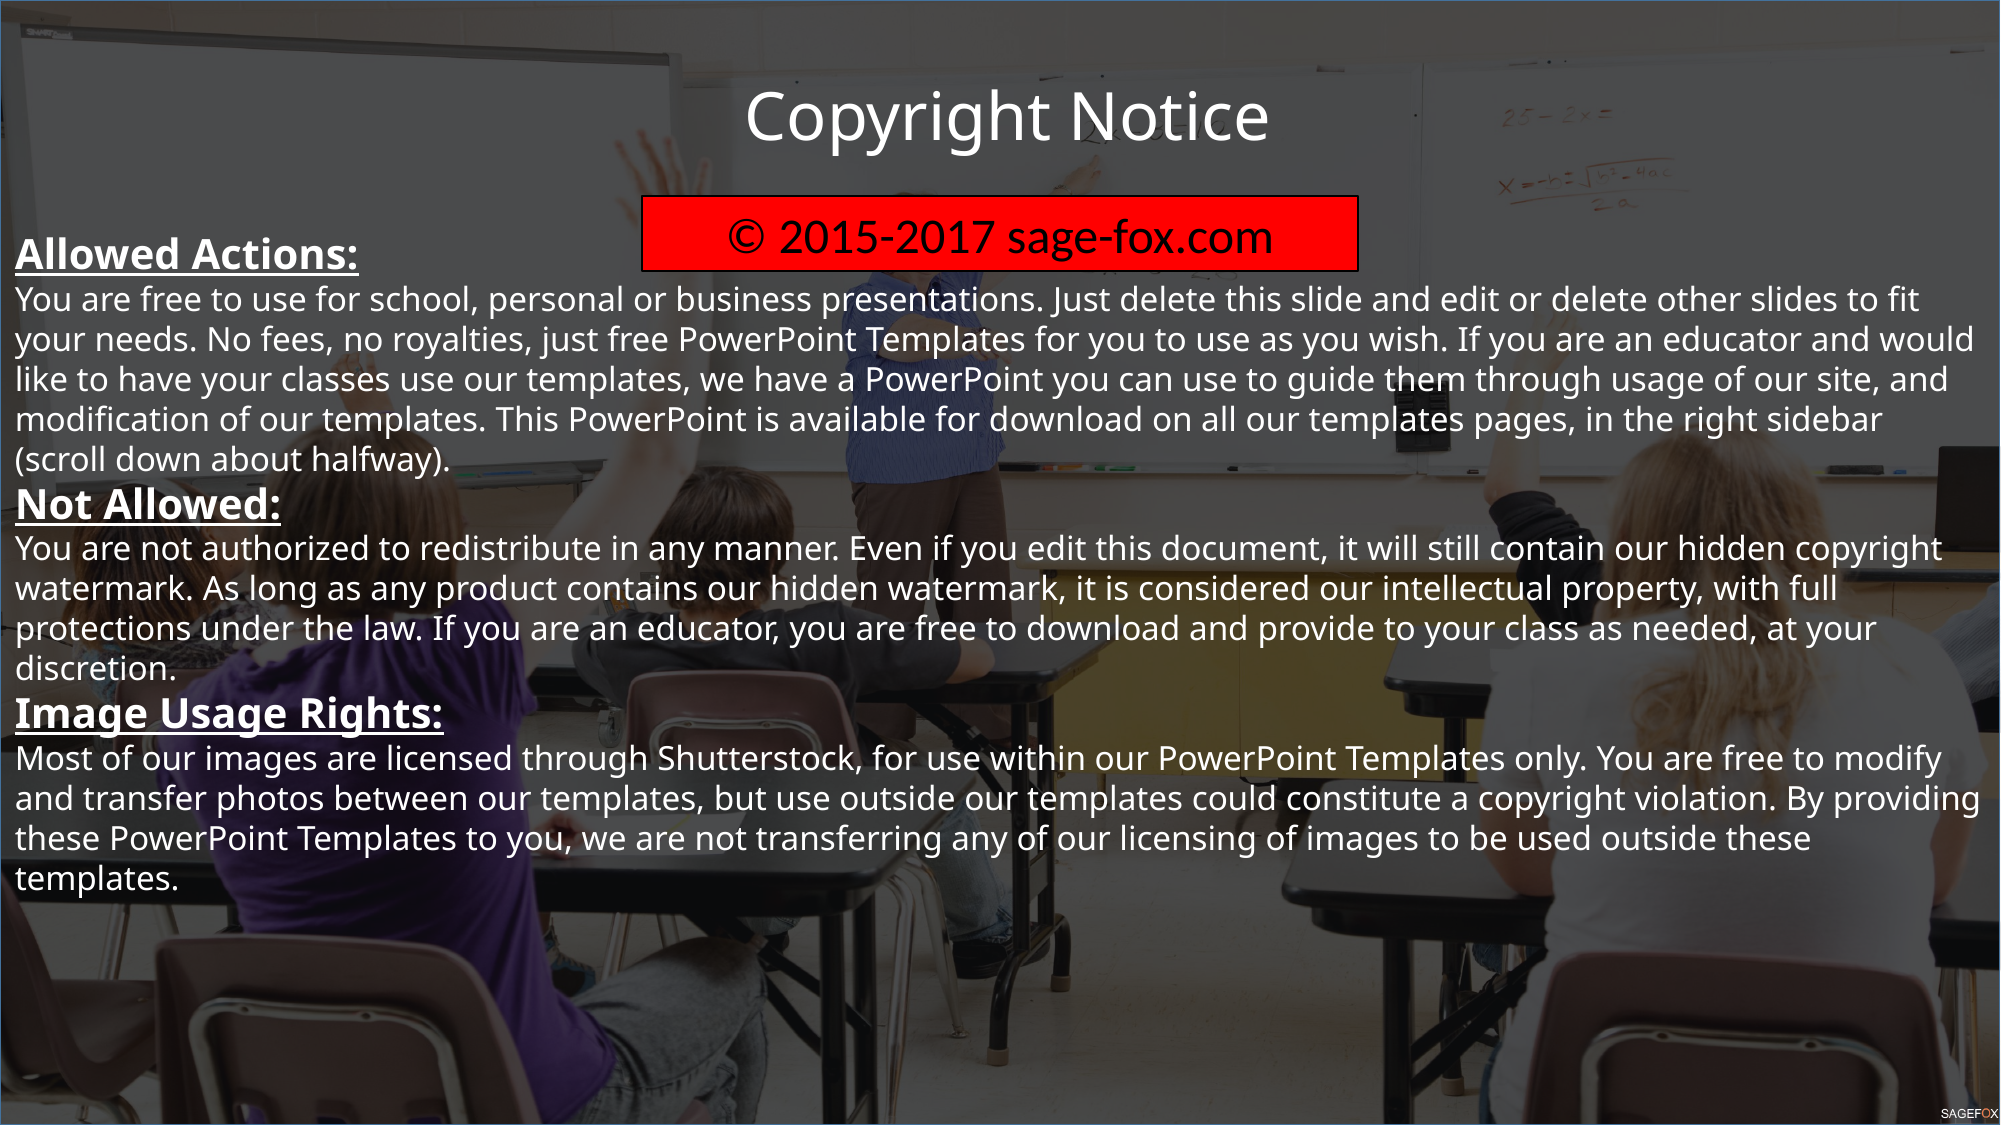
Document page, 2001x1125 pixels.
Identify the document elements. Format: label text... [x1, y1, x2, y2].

title Copyright Notice [493, 60, 1524, 178]
text_box Allowed Actions: You are free to use for school, personal or business presentations. Just delete this slide and edit or delete other slides to fit your needs. No fees, no royalties, just free PowerPoint Templates for you to use as you wish. If you are an educator and would like to have your classes use our templates, we have a PowerPoint you can use to guide them through usage of our site, and modification of our templates. This PowerPoint is available for download on all our templates pages, in the right sidebar (scroll down about halfway). Not Allowed: You are not authorized to redistribute in any manner. Even if you edit this document, it will still contain our hidden copyright watermark. As long as any product contains our hidden watermark, it is considered our intellectual property, with full protections under the law. If you are an educator, you are free to download and provide to your class as needed, at your discretion. Image Usage Rights: Most of our images are licensed through Shutterstock, for use within our PowerPoint Templates only. You are free to modify and transfer photos between our templates, but use outside our templates could constitute a copyright violation. By providing these PowerPoint Templates to you, we are not transferring any of our licensing of images to be used outside these templates. [0, 0, 2000, 1125]
text_box © 2015-2017 sage-fox.com [641, 196, 1358, 272]
